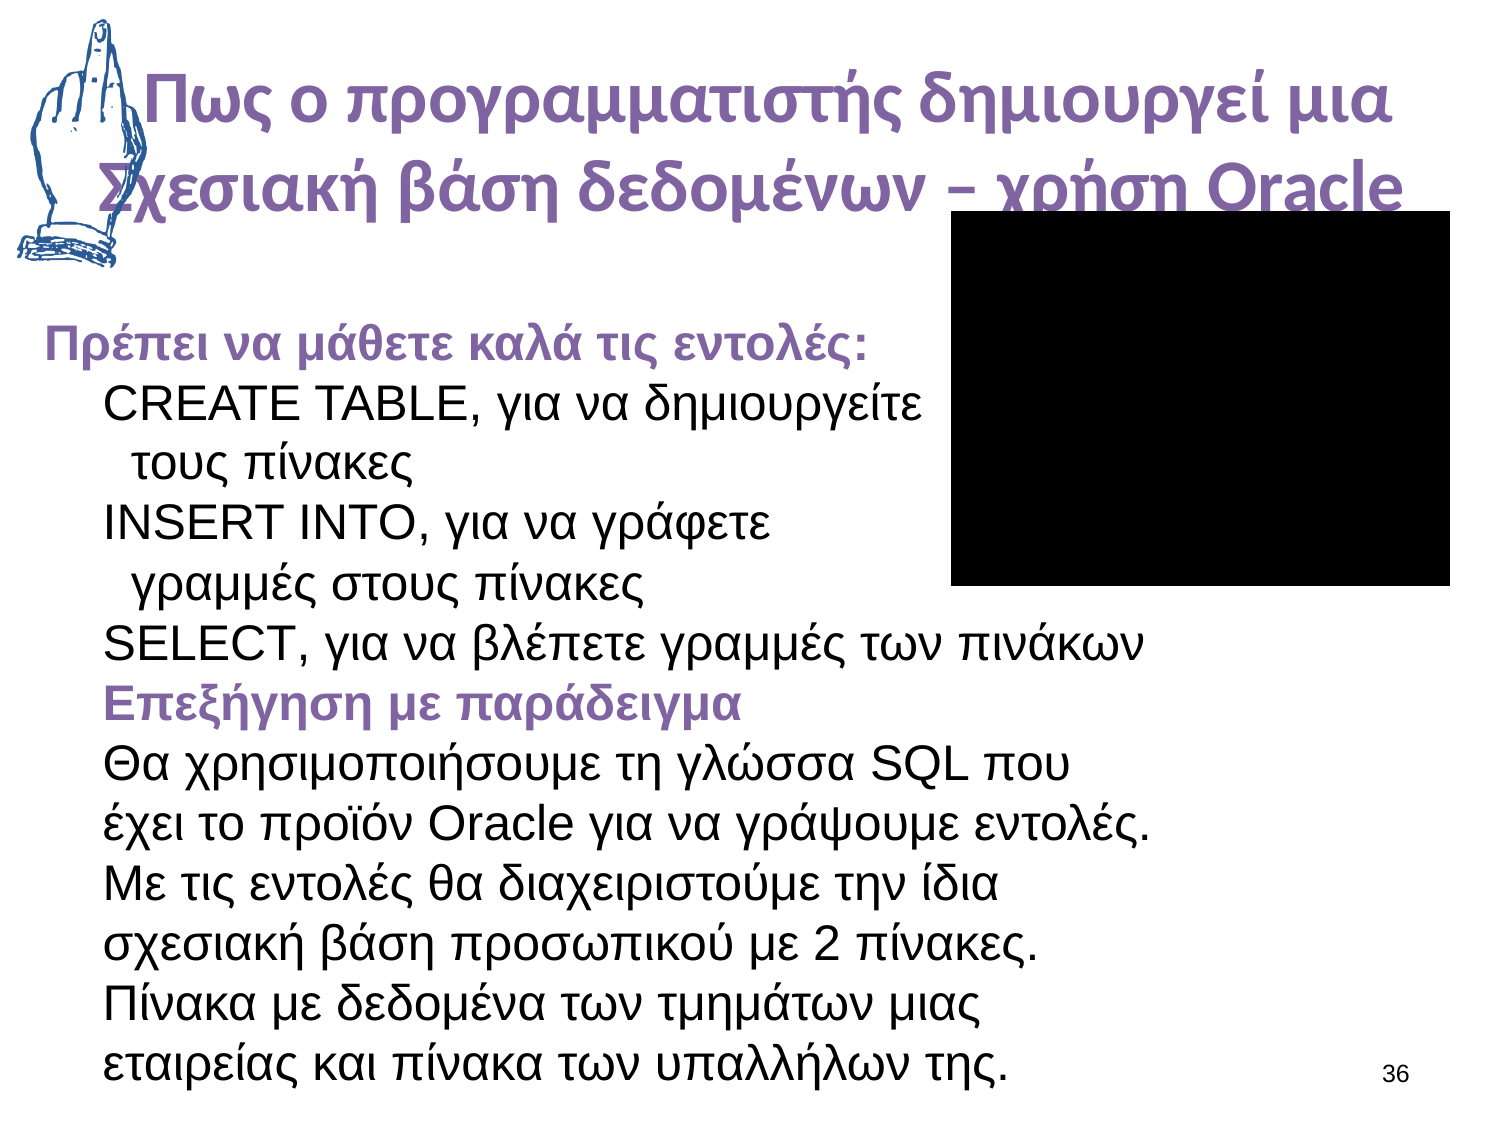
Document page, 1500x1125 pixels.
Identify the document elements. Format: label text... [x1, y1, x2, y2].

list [17, 18, 147, 268]
slide_number 35 [1176, 1042, 1425, 1103]
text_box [950, 210, 1452, 587]
title Πως ο προγραμματιστής δημιουργεί μια Σχεσιακή βάση δεδομένων – χρήση Oracle [149, 19, 1427, 256]
text_box Πρέπει να μάθετε καλά τις εντολές: CREATE TABLE, για να δημιουργείτε τους πίνακες INSERT INTO, για να γράφετε γραμμές στους πίνακες SELECT, για να βλέπετε γραμμές των πινάκων Επεξήγηση με παράδειγμα Θα χρησιμοποιήσουμε τη γλώσσα SQL που έχει το προϊόν Oracle για να γράψουμε εντολές. Με τις εντολές θα διαχειριστούμε την ίδια σχεσιακή βάση προσωπικού με 2 πίνακες. Πίνακα με δεδομένα των τμημάτων μιας εταιρείας και πίνακα των υπαλλήλων της. [29, 302, 1176, 1125]
